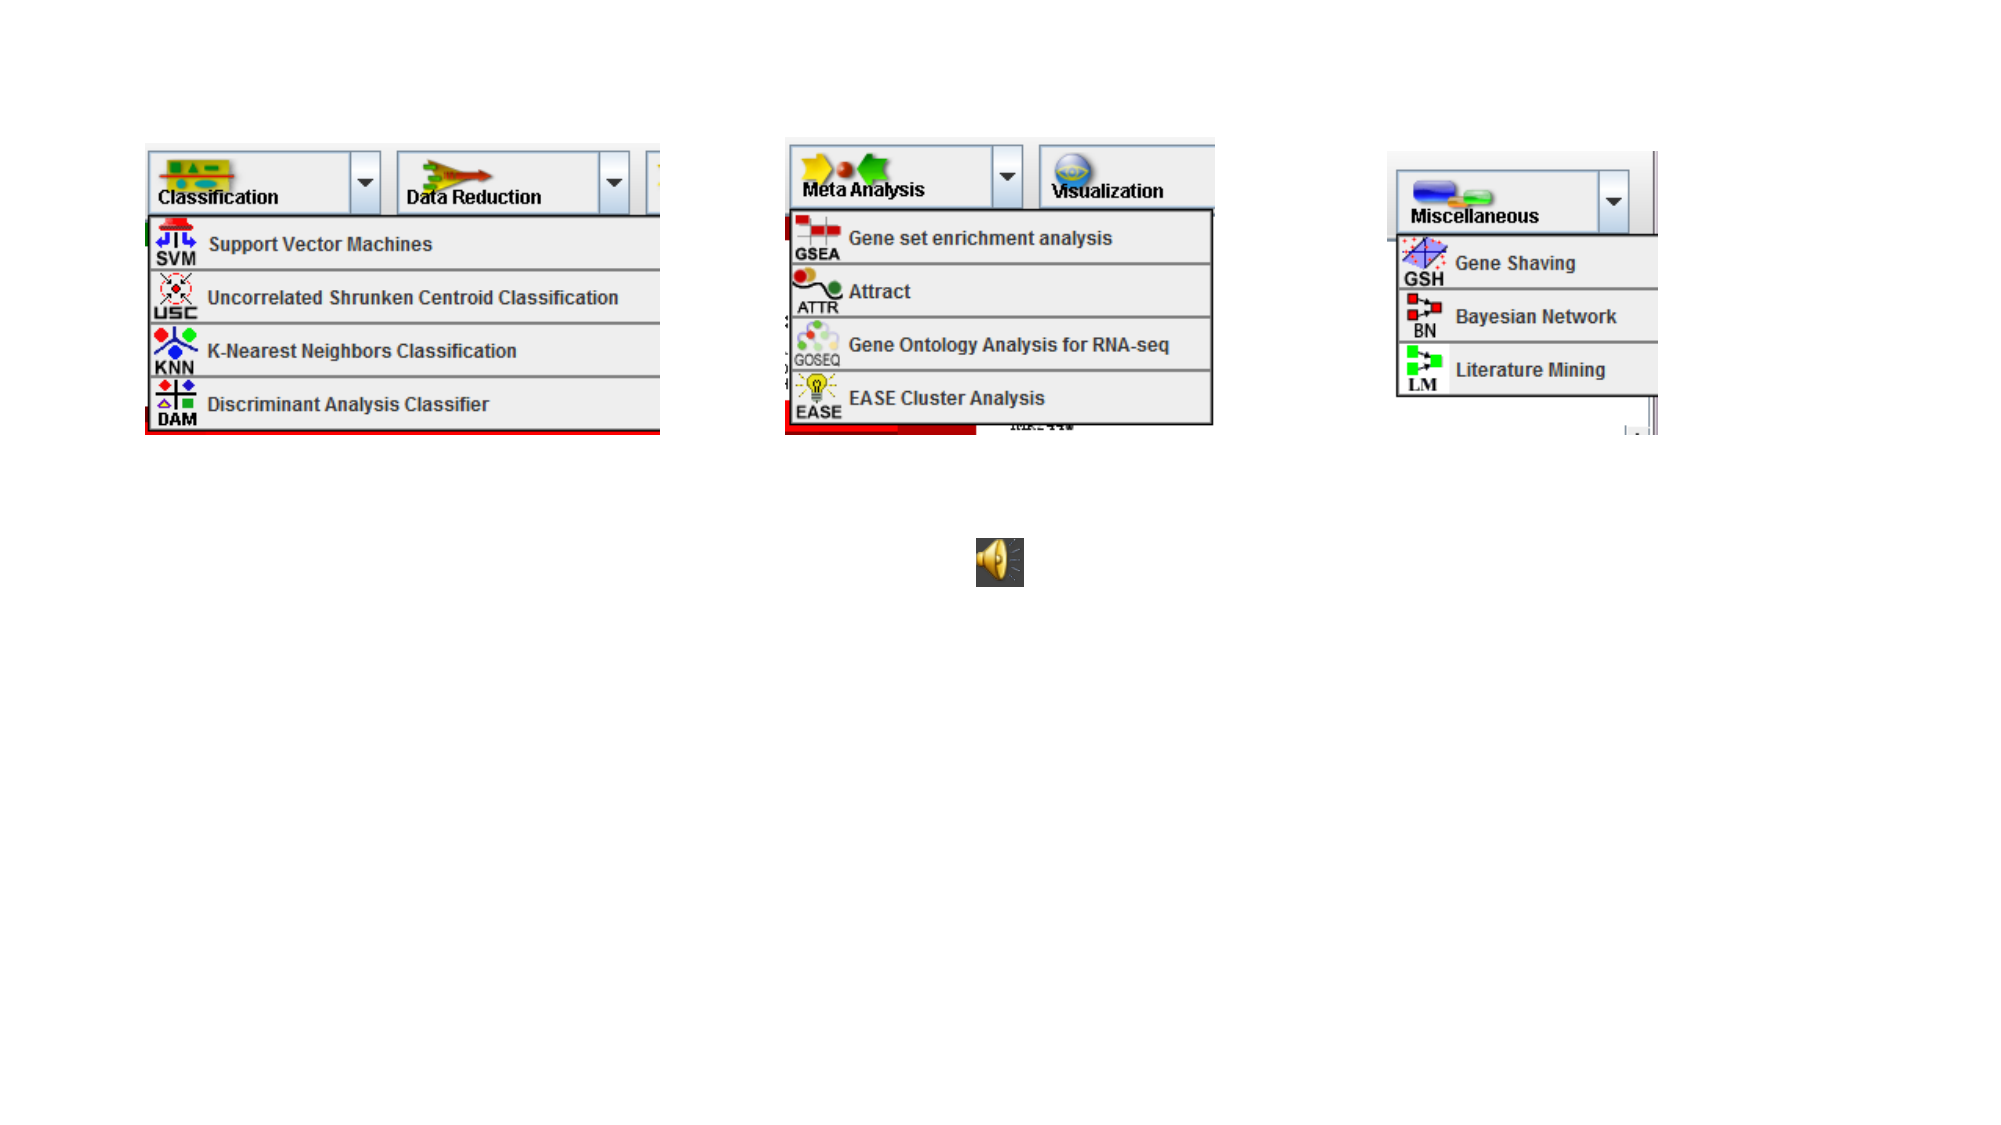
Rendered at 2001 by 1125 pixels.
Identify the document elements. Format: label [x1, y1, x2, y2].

picture [1387, 151, 1658, 435]
picture [785, 137, 1215, 435]
picture [145, 143, 660, 435]
picture [974, 537, 1025, 588]
